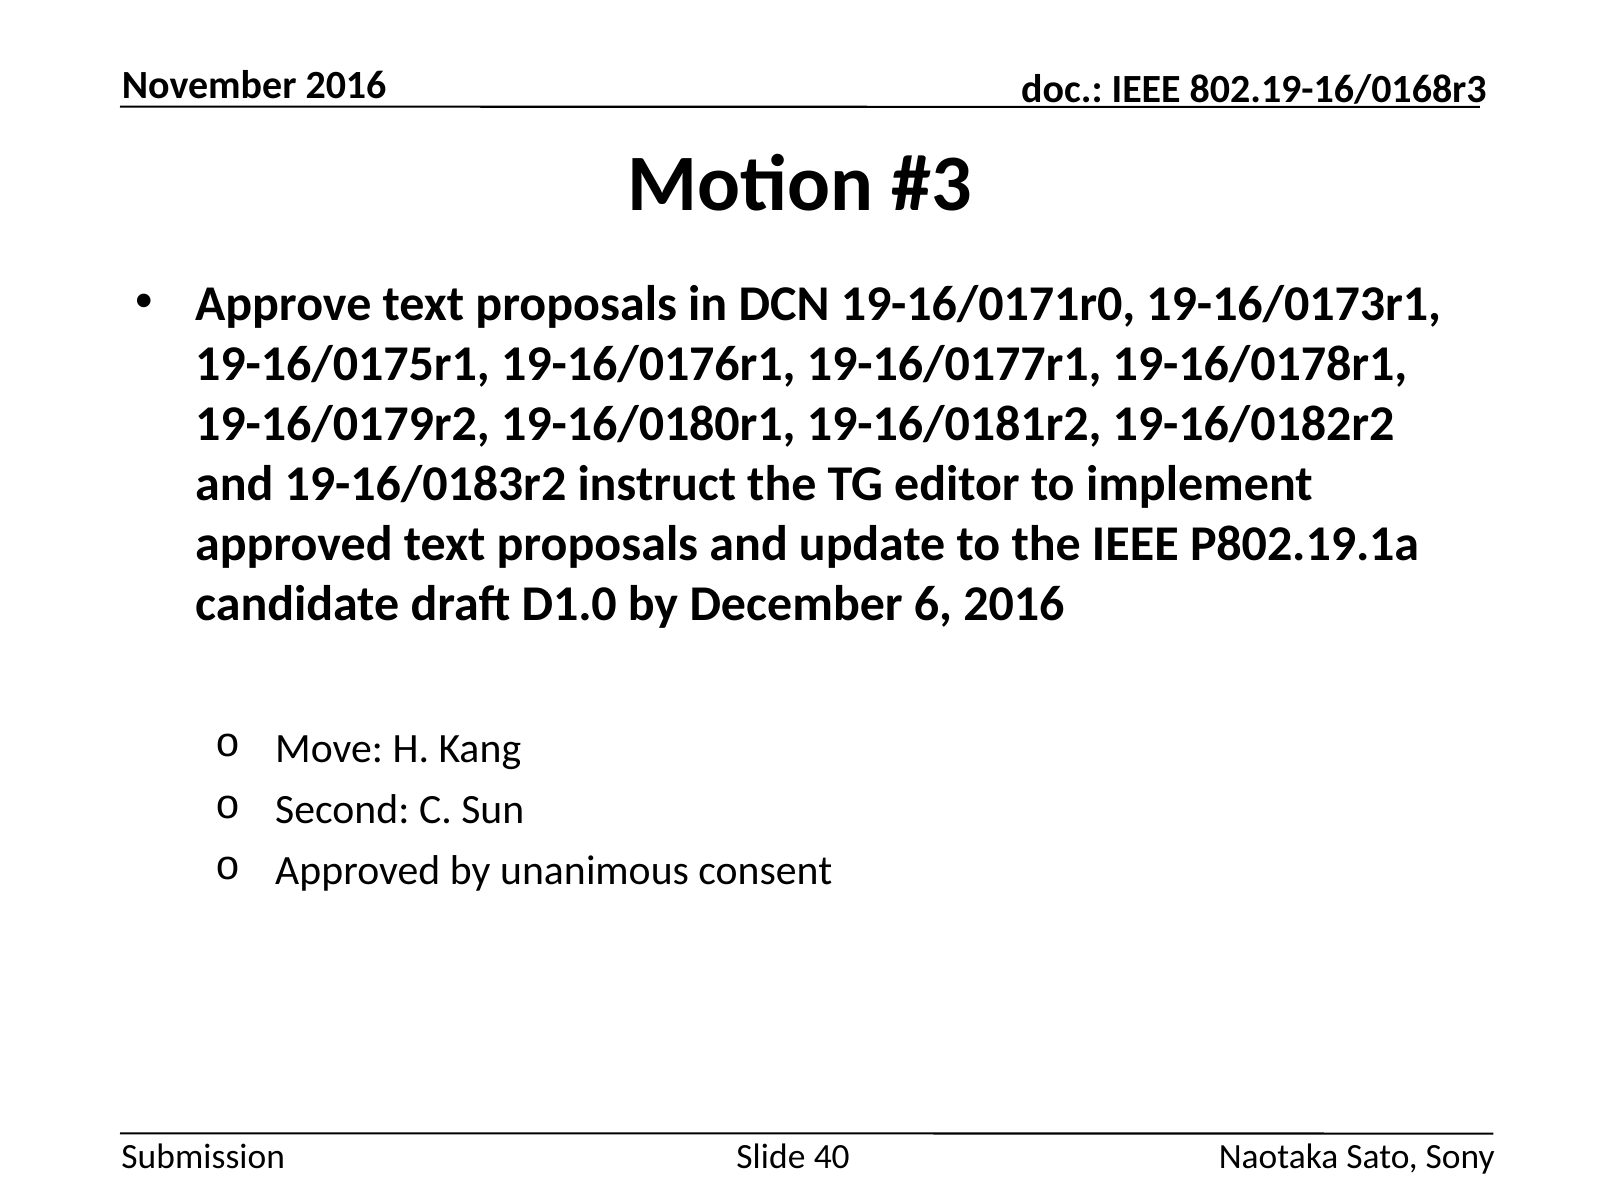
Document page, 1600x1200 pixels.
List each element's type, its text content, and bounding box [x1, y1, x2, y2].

list Approve text proposals in DCN 19-16/0171r0, 19-16/0173r1, 19-16/0175r1, 19-16/0176r1, 19-16/0177r1, 19-16/0178r1, 19-16/0179r2, 19-16/0180r1, 19-16/0181r2, 19-16/0182r2 and 19-16/0183r2 instruct the TG editor to implement approved text proposals and update to the IEEE P802.19.1a candidate draft D1.0 by December 6, 2016 Move: H. Kang Second: C. Sun Approved by unanimous consent [119, 262, 1480, 1126]
title Motion #3 [119, 119, 1480, 238]
footer Naotaka Sato, Sony [937, 1132, 1495, 1174]
slide_number Slide 40 [733, 1132, 854, 1197]
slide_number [121, 58, 451, 107]
